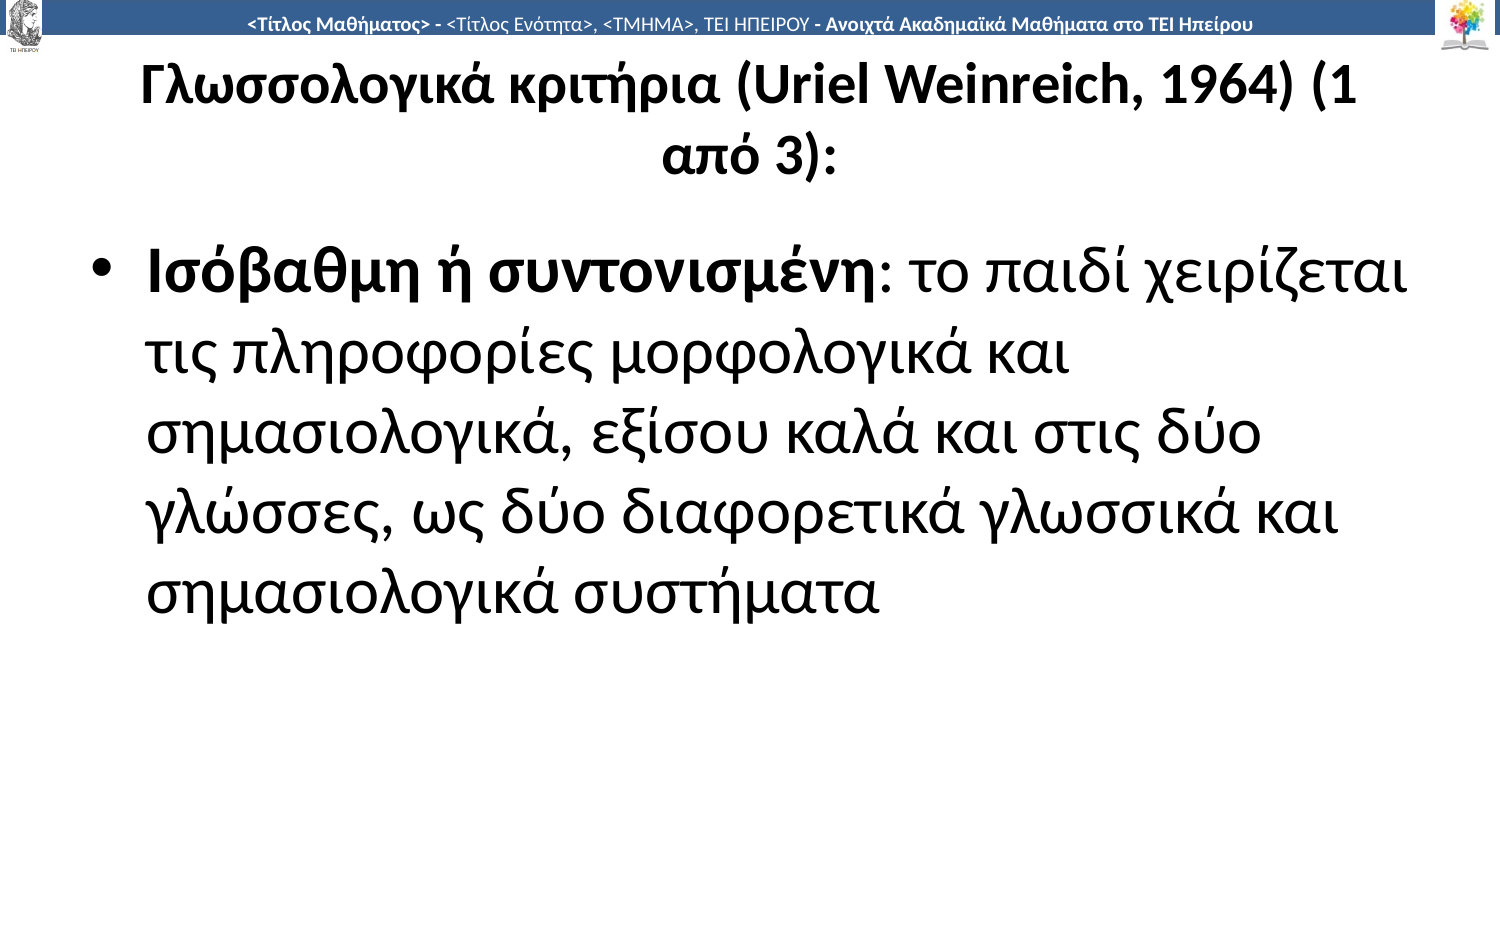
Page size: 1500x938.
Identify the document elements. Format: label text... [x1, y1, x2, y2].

picture [1435, 0, 1495, 52]
title Γλωσσολογικά κριτήρια (Uriel Weinreich, 1964) (1 από 3): [75, 37, 1425, 194]
list Ισόβαθμη ή συντονισμένη: το παιδί χειρίζεται τις πληροφορίες μορφολογικά και σημασιολογικά, εξίσου καλά και στις δύο γλώσσες, ως δύο διαφορετικά γλωσσικά και σημασιολογικά συστήματα [75, 218, 1425, 838]
picture [6, 0, 42, 54]
